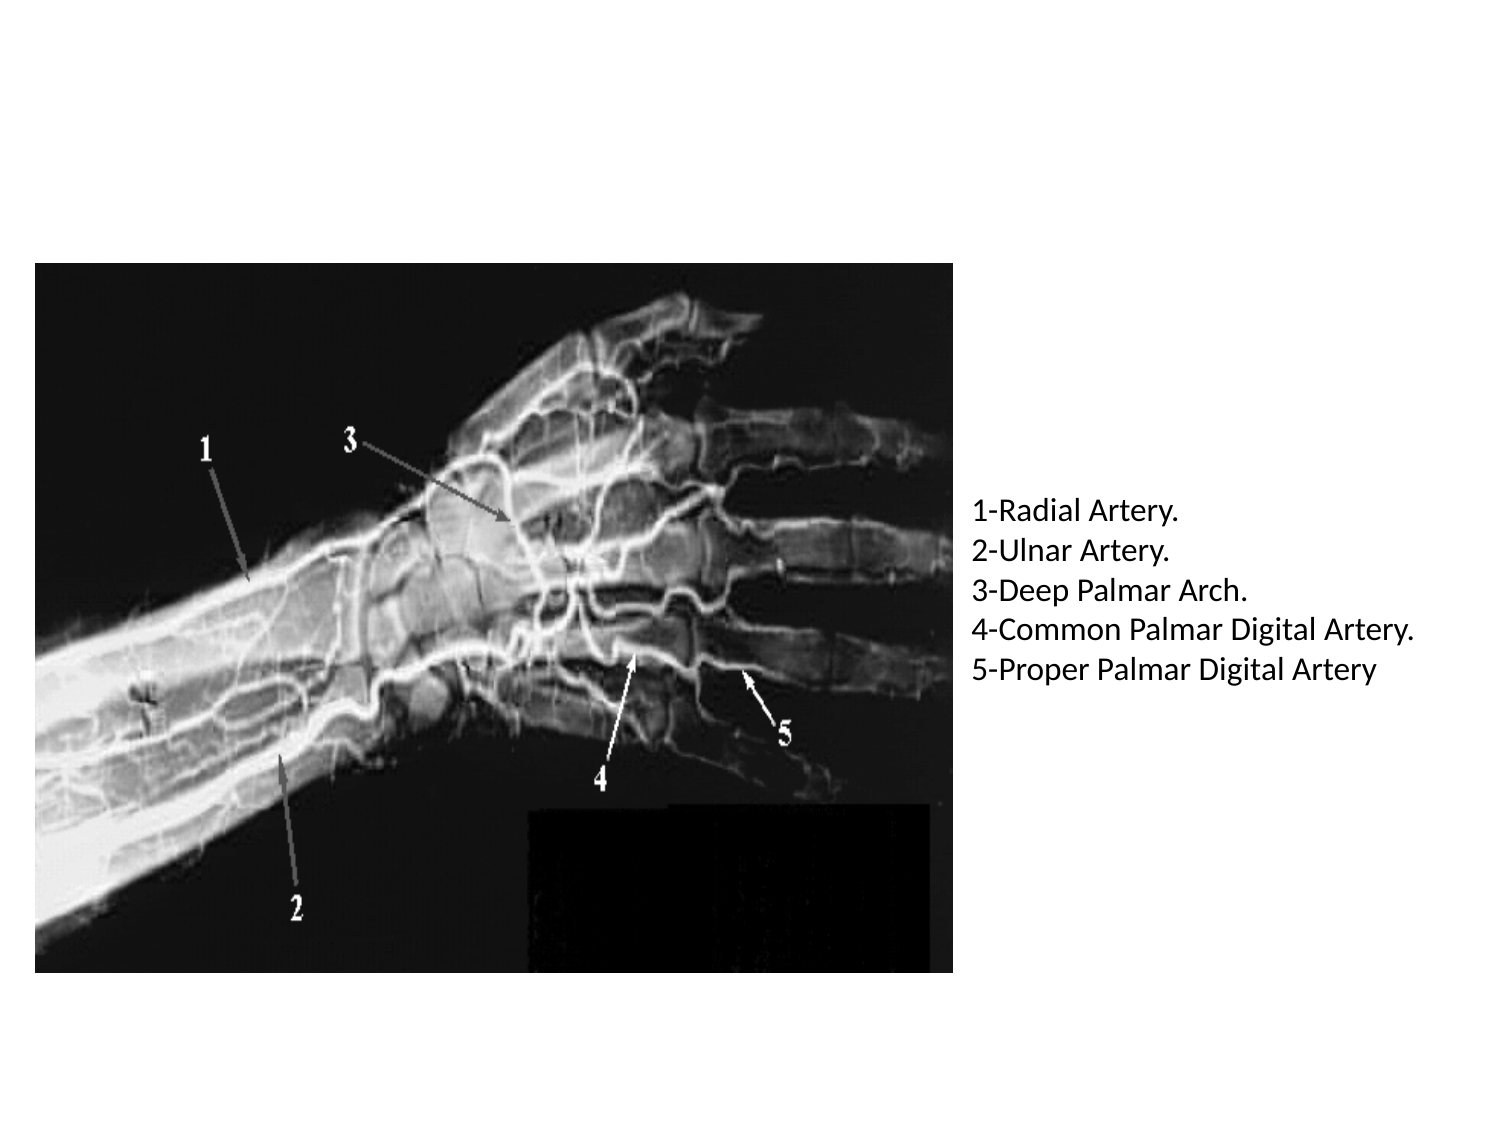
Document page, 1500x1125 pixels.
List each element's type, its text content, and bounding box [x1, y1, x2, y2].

picture [34, 262, 953, 973]
text_box 1-Radial Artery. 2-Ulnar Artery. 3-Deep Palmar Arch. 4-Common Palmar Digital Artery. 5-Proper Palmar Digital Artery [958, 480, 1500, 695]
